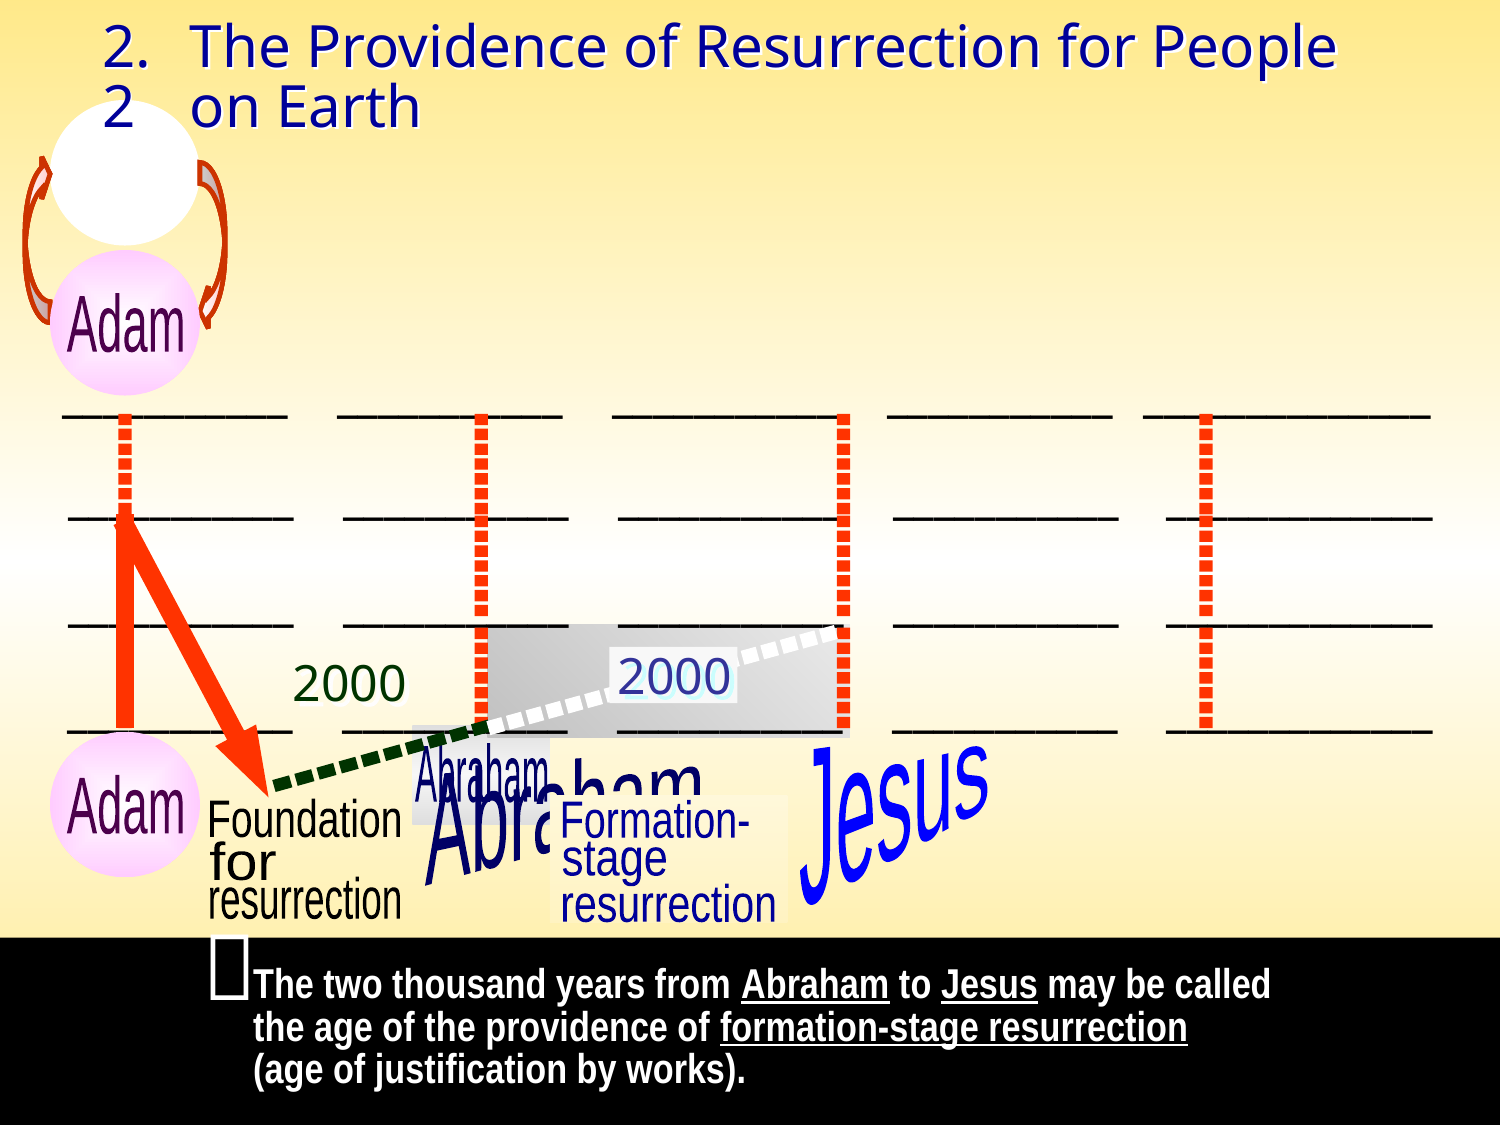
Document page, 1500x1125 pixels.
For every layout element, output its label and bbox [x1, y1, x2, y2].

text_box [0, 937, 1500, 1125]
text_box [599, 637, 751, 713]
text_box [346, 896, 352, 918]
text_box [49, 731, 201, 878]
text_box [211, 896, 238, 919]
text_box [274, 643, 426, 720]
text_box [295, 896, 322, 919]
text_box [117, 413, 1213, 729]
text_box [412, 745, 551, 826]
text_box [363, 896, 380, 919]
text_box [562, 799, 775, 923]
text_box [549, 795, 788, 923]
text_box [12, 392, 1488, 738]
text_box [242, 896, 261, 919]
text_box [24, 99, 226, 396]
text_box [87, 12, 1426, 88]
text_box [805, 896, 821, 904]
text_box [220, 745, 264, 789]
text_box [187, 944, 1301, 1101]
